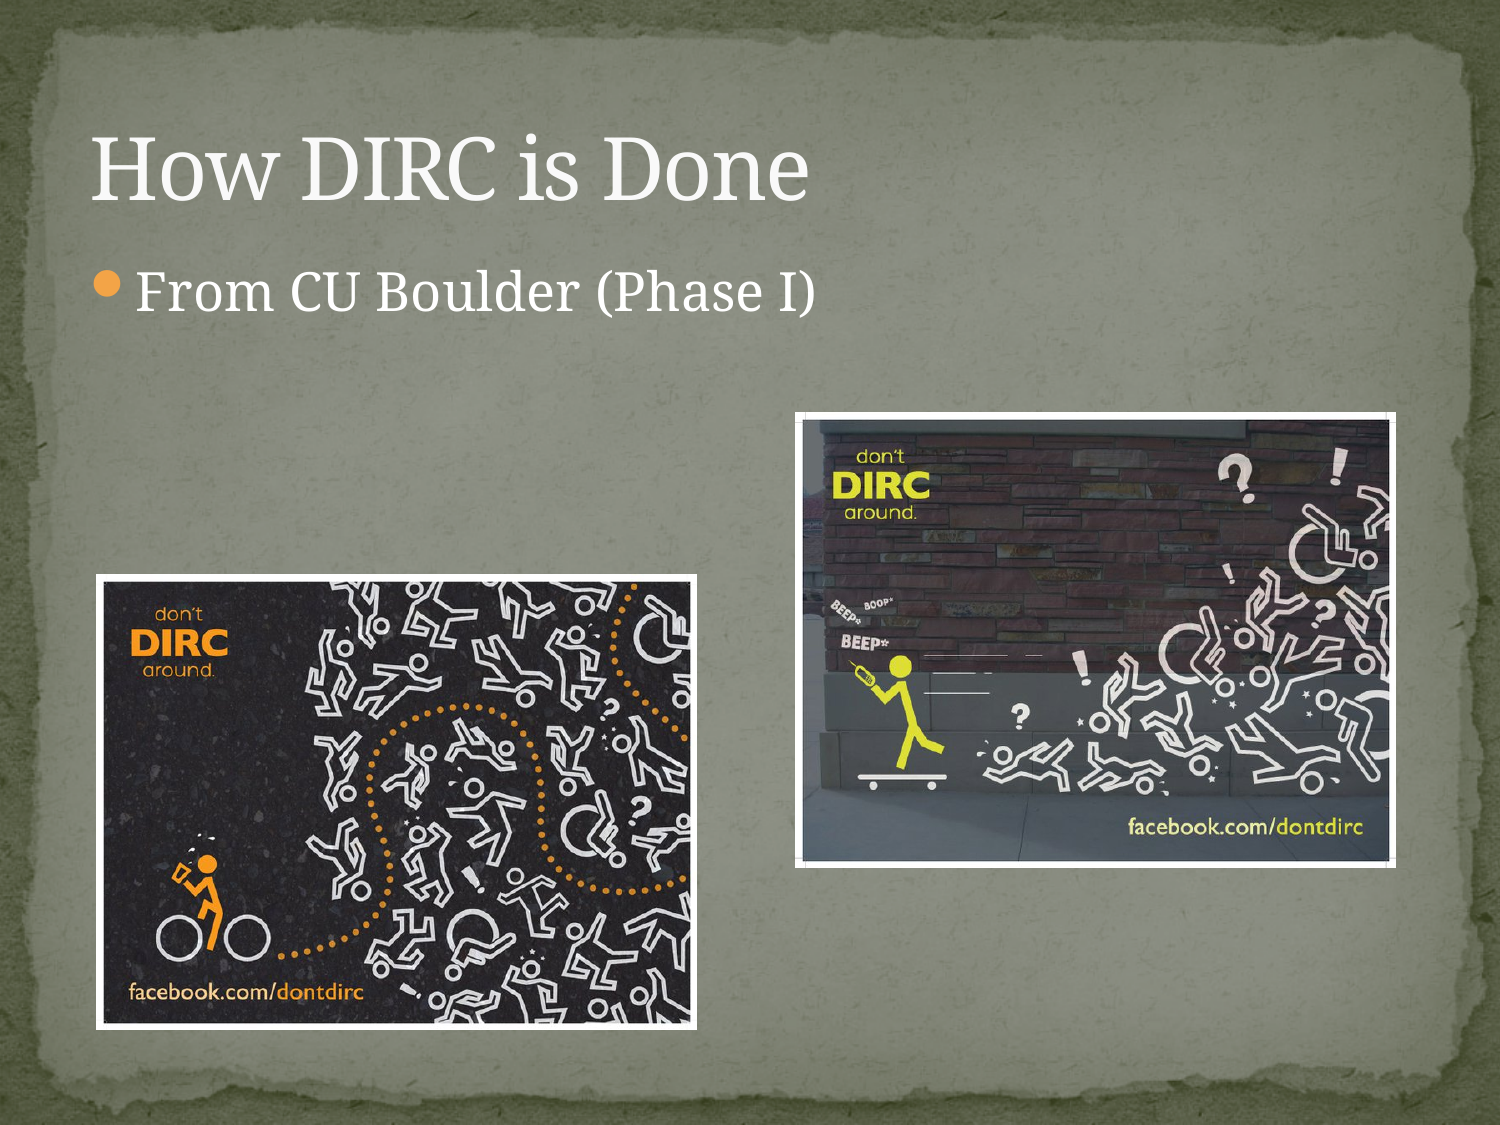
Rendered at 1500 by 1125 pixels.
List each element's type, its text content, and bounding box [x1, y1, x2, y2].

list From CU Boulder (Phase I) [75, 249, 1425, 1000]
picture [96, 574, 697, 1030]
title How DIRC is Done [74, 24, 1425, 225]
picture [795, 412, 1396, 868]
